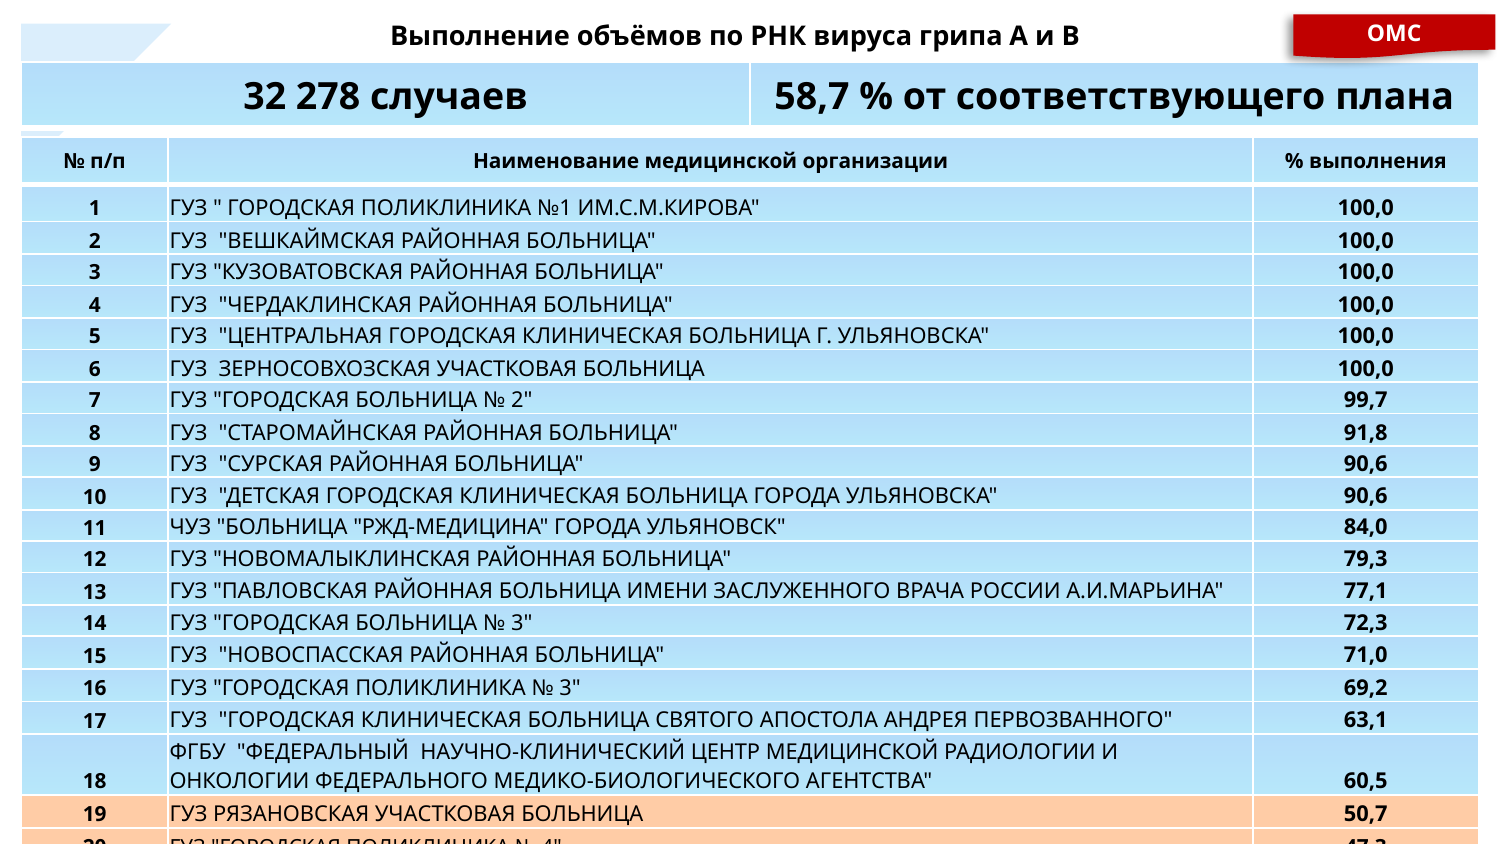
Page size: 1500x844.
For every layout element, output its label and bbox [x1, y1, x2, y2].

table_cell [22, 735, 167, 794]
table_cell [22, 255, 167, 285]
table_cell [1254, 573, 1478, 604]
table_cell [22, 319, 167, 349]
table_cell [169, 255, 1252, 285]
table_cell [169, 319, 1252, 349]
table_cell [22, 637, 167, 668]
table_cell [1254, 702, 1478, 733]
table_cell [1254, 637, 1478, 668]
table_cell [22, 511, 167, 540]
table_cell [1254, 187, 1478, 221]
table_cell [169, 542, 1252, 572]
table_cell [22, 829, 167, 844]
table_cell [169, 735, 1252, 794]
table_cell [22, 796, 167, 827]
table_cell [169, 447, 1252, 476]
table_cell [169, 383, 1252, 413]
table_cell [1254, 222, 1478, 253]
table_cell [1254, 796, 1478, 827]
table_cell [1254, 606, 1478, 635]
table_cell [169, 670, 1252, 701]
table_cell [169, 478, 1252, 509]
table_cell [169, 606, 1252, 635]
table_cell [22, 702, 167, 733]
table_cell [169, 702, 1252, 733]
table_cell [169, 637, 1252, 668]
table_header [169, 138, 1252, 182]
table_cell [22, 447, 167, 476]
table_cell [22, 414, 167, 445]
table_cell [1254, 511, 1478, 540]
table_cell [169, 573, 1252, 604]
table_cell [1254, 319, 1478, 349]
text_box [19, 0, 1497, 174]
table_cell [169, 796, 1252, 827]
table_cell [169, 511, 1252, 540]
table_cell [22, 187, 167, 221]
table_cell [1254, 383, 1478, 413]
table_cell [1254, 542, 1478, 572]
table_cell [169, 829, 1252, 844]
table_cell [1254, 447, 1478, 476]
table_cell [22, 542, 167, 572]
table_cell [1254, 255, 1478, 285]
table_cell [1254, 735, 1478, 794]
table_cell [169, 350, 1252, 381]
table_header [1254, 138, 1478, 182]
table_cell [22, 286, 167, 317]
table_cell [1254, 414, 1478, 445]
table_cell [22, 670, 167, 701]
table_cell [1254, 478, 1478, 509]
table_cell [22, 478, 167, 509]
table_cell [169, 414, 1252, 445]
table_cell [1254, 670, 1478, 701]
table_cell [22, 350, 167, 381]
table_cell [22, 606, 167, 635]
table_cell [169, 222, 1252, 253]
table_cell [169, 286, 1252, 317]
table_cell [1254, 350, 1478, 381]
table_cell [169, 187, 1252, 221]
table_cell [22, 573, 167, 604]
table_cell [1254, 829, 1478, 844]
table_cell [22, 222, 167, 253]
table_header [22, 138, 167, 182]
table_cell [1254, 286, 1478, 317]
table_cell [22, 383, 167, 413]
table_header [22, 63, 749, 125]
table_header [751, 63, 1478, 125]
